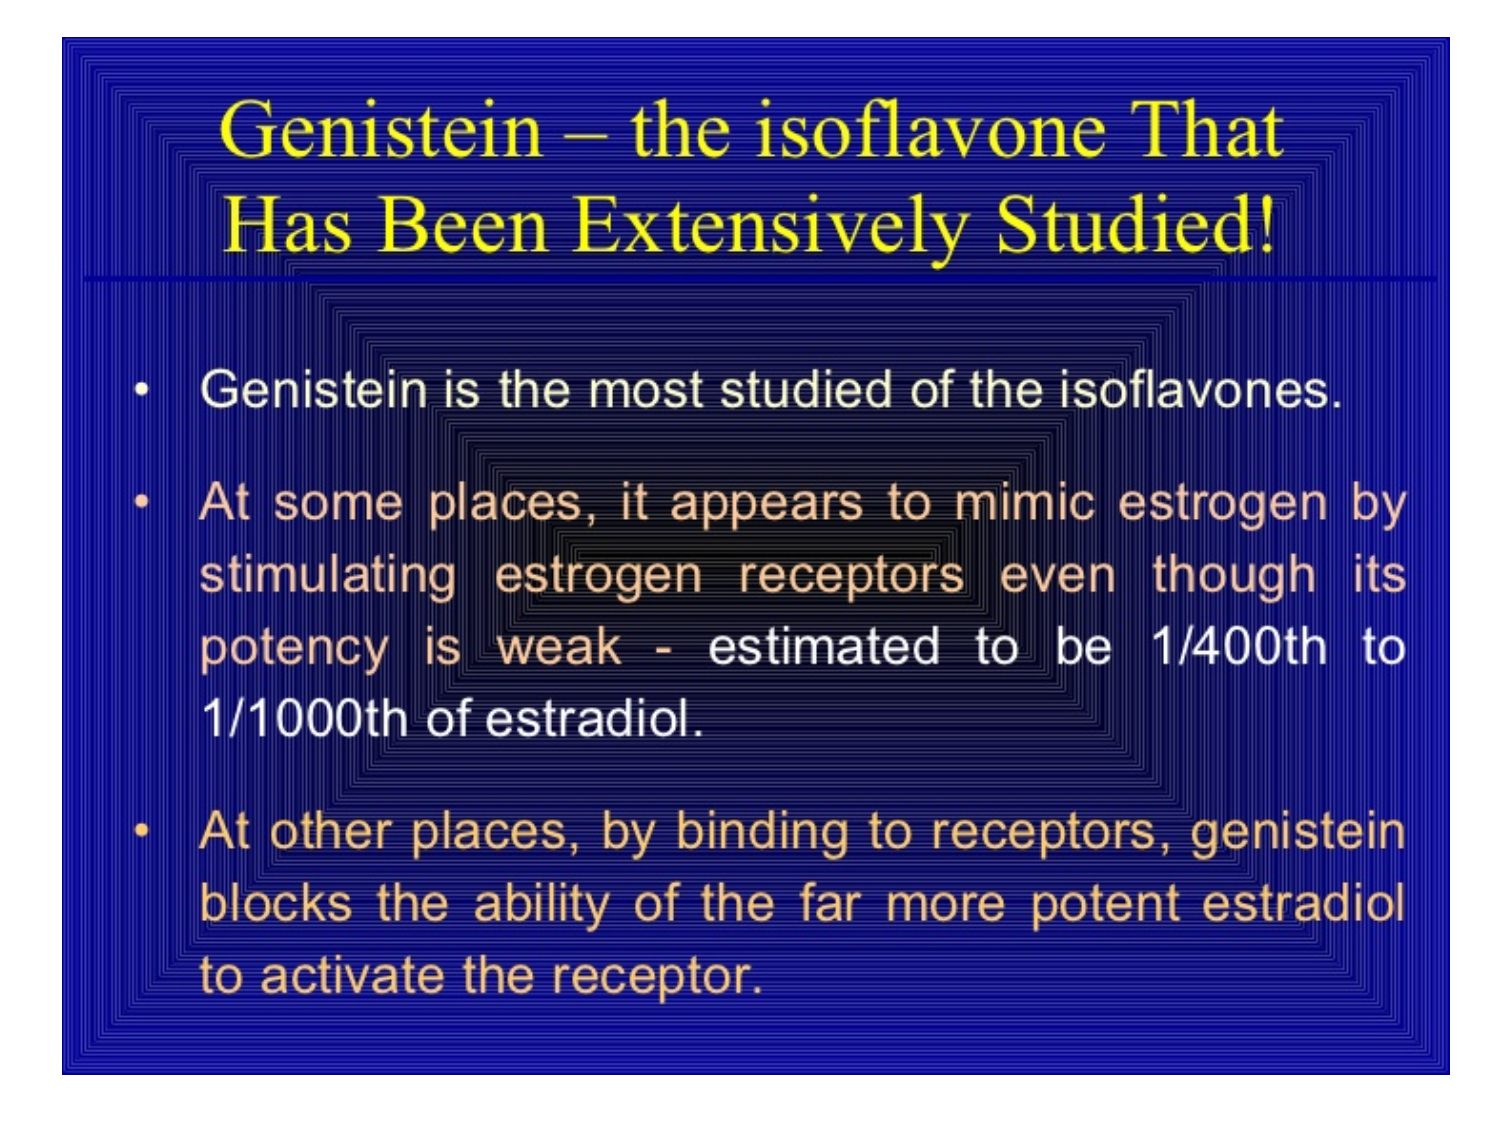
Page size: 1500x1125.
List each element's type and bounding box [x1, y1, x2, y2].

list [62, 37, 1451, 1076]
